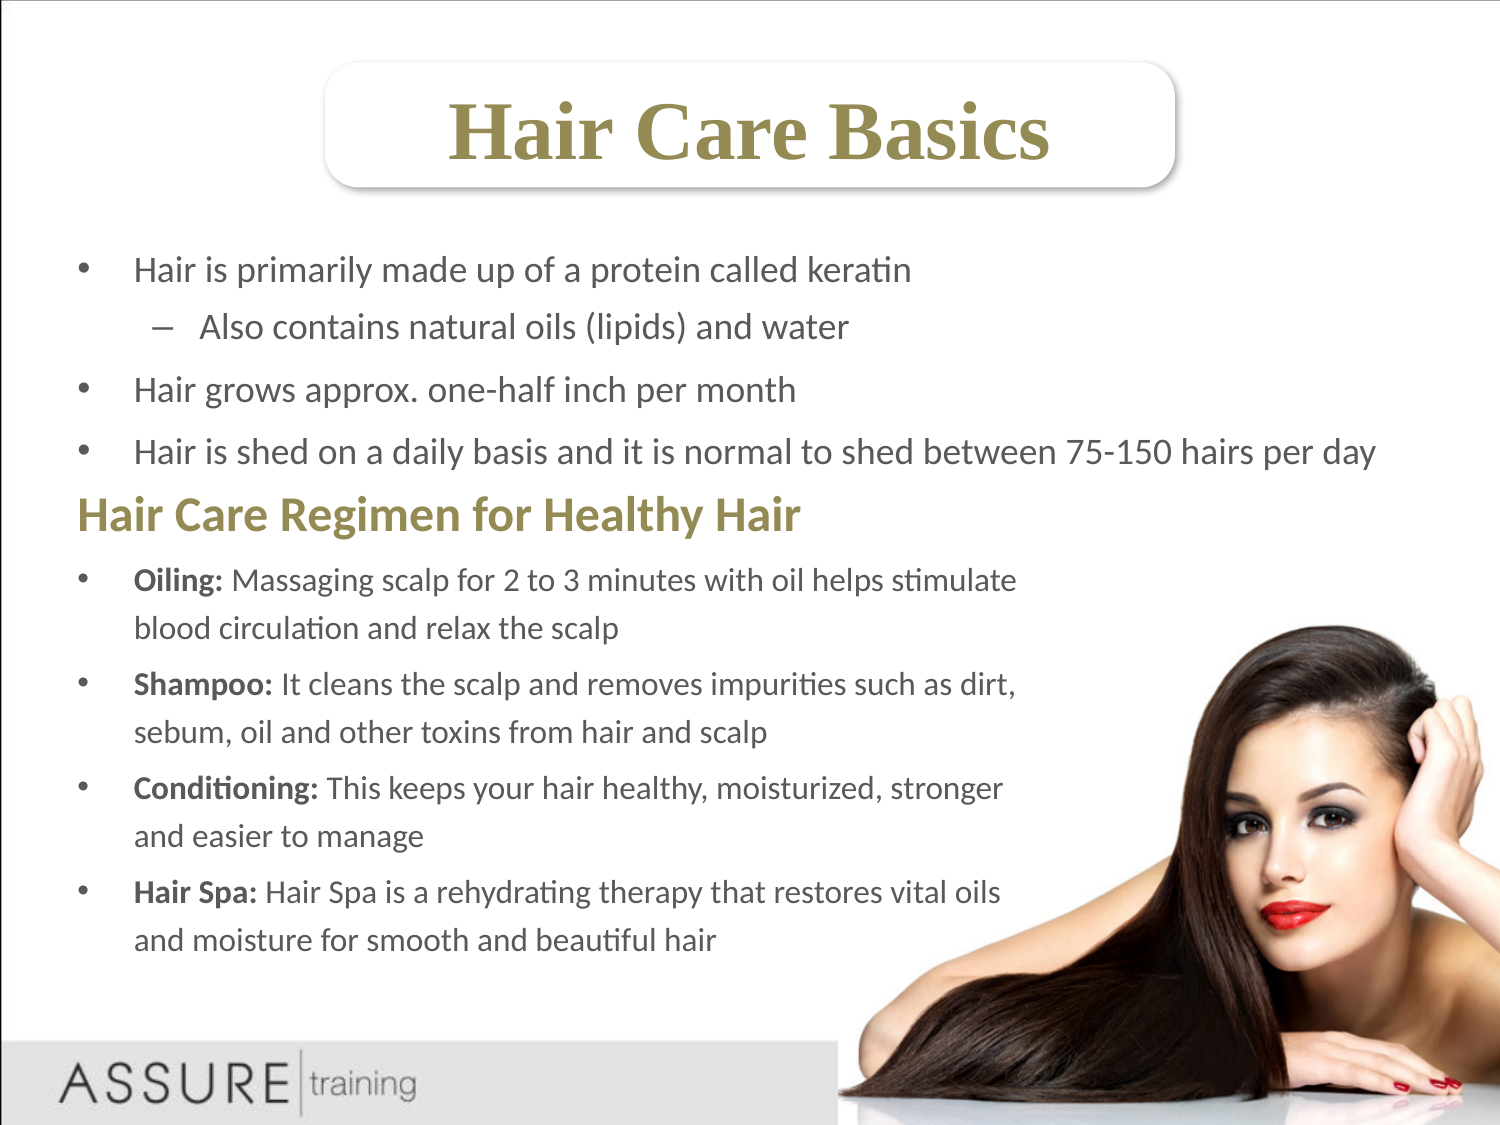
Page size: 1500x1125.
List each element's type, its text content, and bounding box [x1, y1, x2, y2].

text_box [322, 60, 1178, 190]
picture [0, 0, 1500, 1125]
list Hair is primarily made up of a protein called keratin Also contains natural oils (lipids) and water Hair grows approx. one-half inch per month Hair is shed on a daily basis and it is normal to shed between 75-150 hairs per day [62, 237, 1450, 500]
text_box Hair Care Regimen for Healthy Hair Oiling: Massaging scalp for 2 to 3 minutes with oil helps stimulate blood circulation and relax the scalp Shampoo: It cleans the scalp and removes impurities such as dirt, sebum, oil and other toxins from hair and scalp Conditioning: This keeps your hair healthy, moisturized, stronger and easier to manage Hair Spa: Hair Spa is a rehydrating therapy that restores vital oils and moisture for smooth and beautiful hair [62, 462, 1063, 1050]
title Hair Care Basics [412, 65, 1088, 188]
